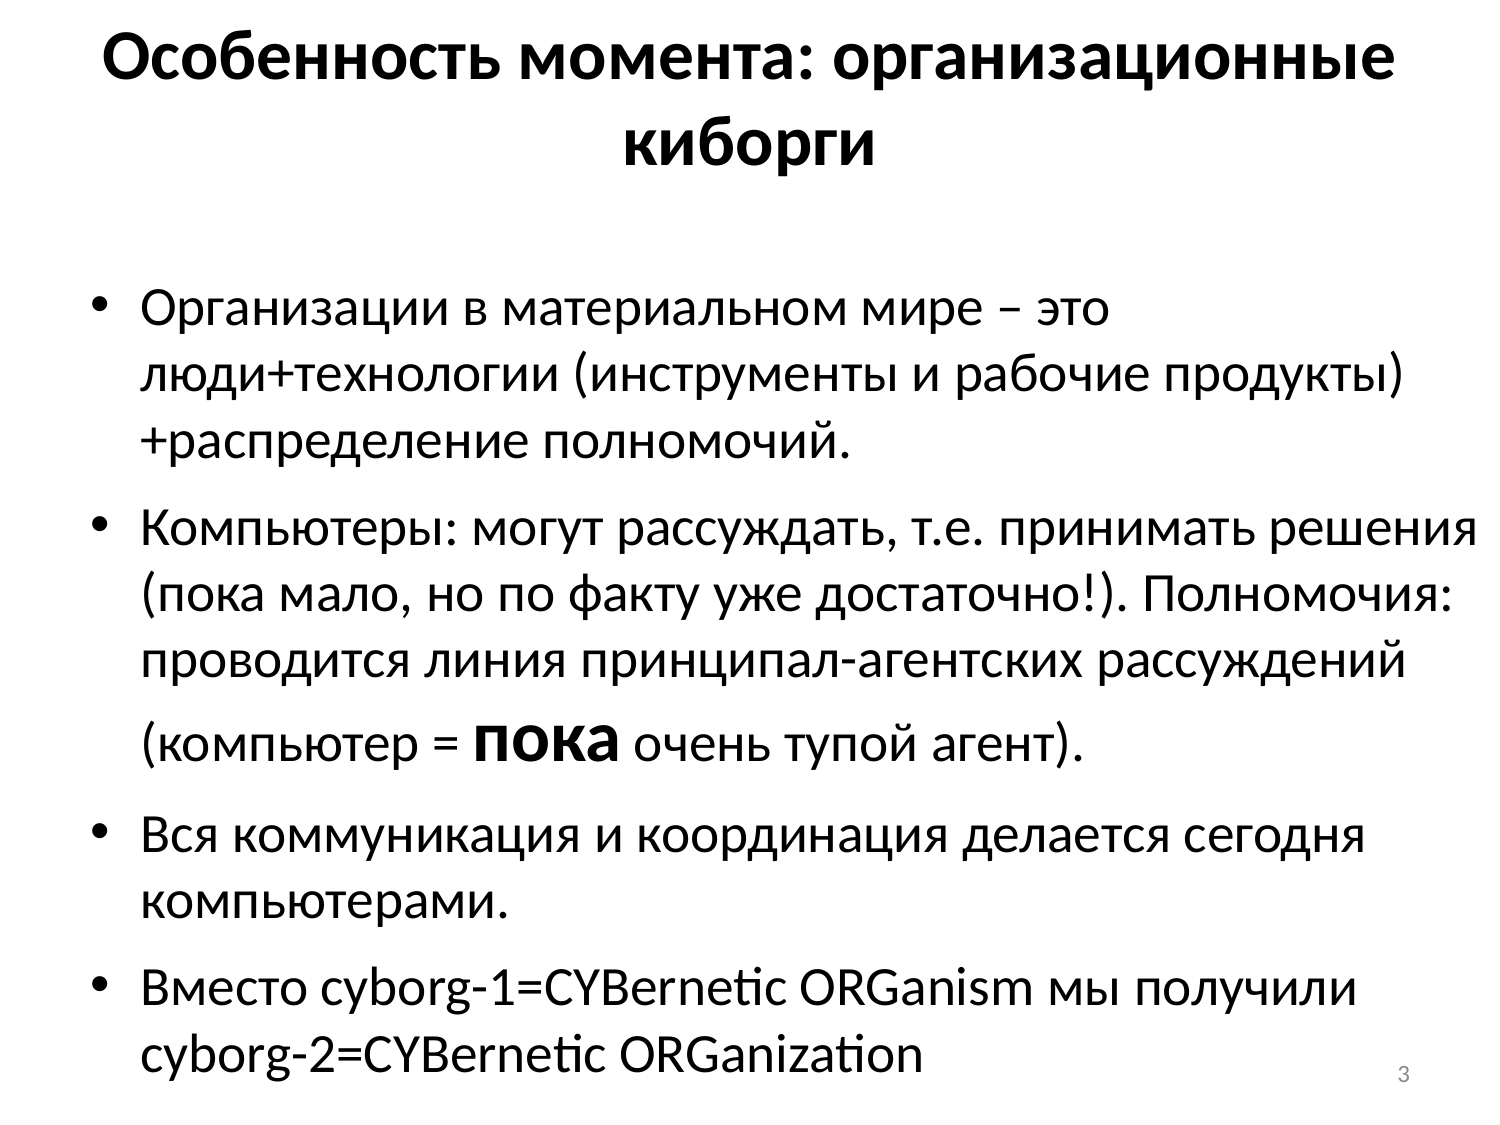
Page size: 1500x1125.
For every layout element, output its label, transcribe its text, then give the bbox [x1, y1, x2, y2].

title Особенность момента: организационные киборги [75, 0, 1425, 188]
list Организации в материальном мире – это люди+технологии (инструменты и рабочие продукты)+распределение полномочий. Компьютеры: могут рассуждать, т.е. принимать решения (пока мало, но по факту уже достаточно!). Полномочия: проводится линия принципал-агентских рассуждений (компьютер = пока очень тупой агент). Вся коммуникация и координация делается сегодня компьютерами. Вместо cyborg-1=CYBernetic ORGanism мы получили cyborg-2=CYBernetic ORGanization [75, 262, 1500, 1103]
slide_number 3 [1074, 1042, 1425, 1103]
